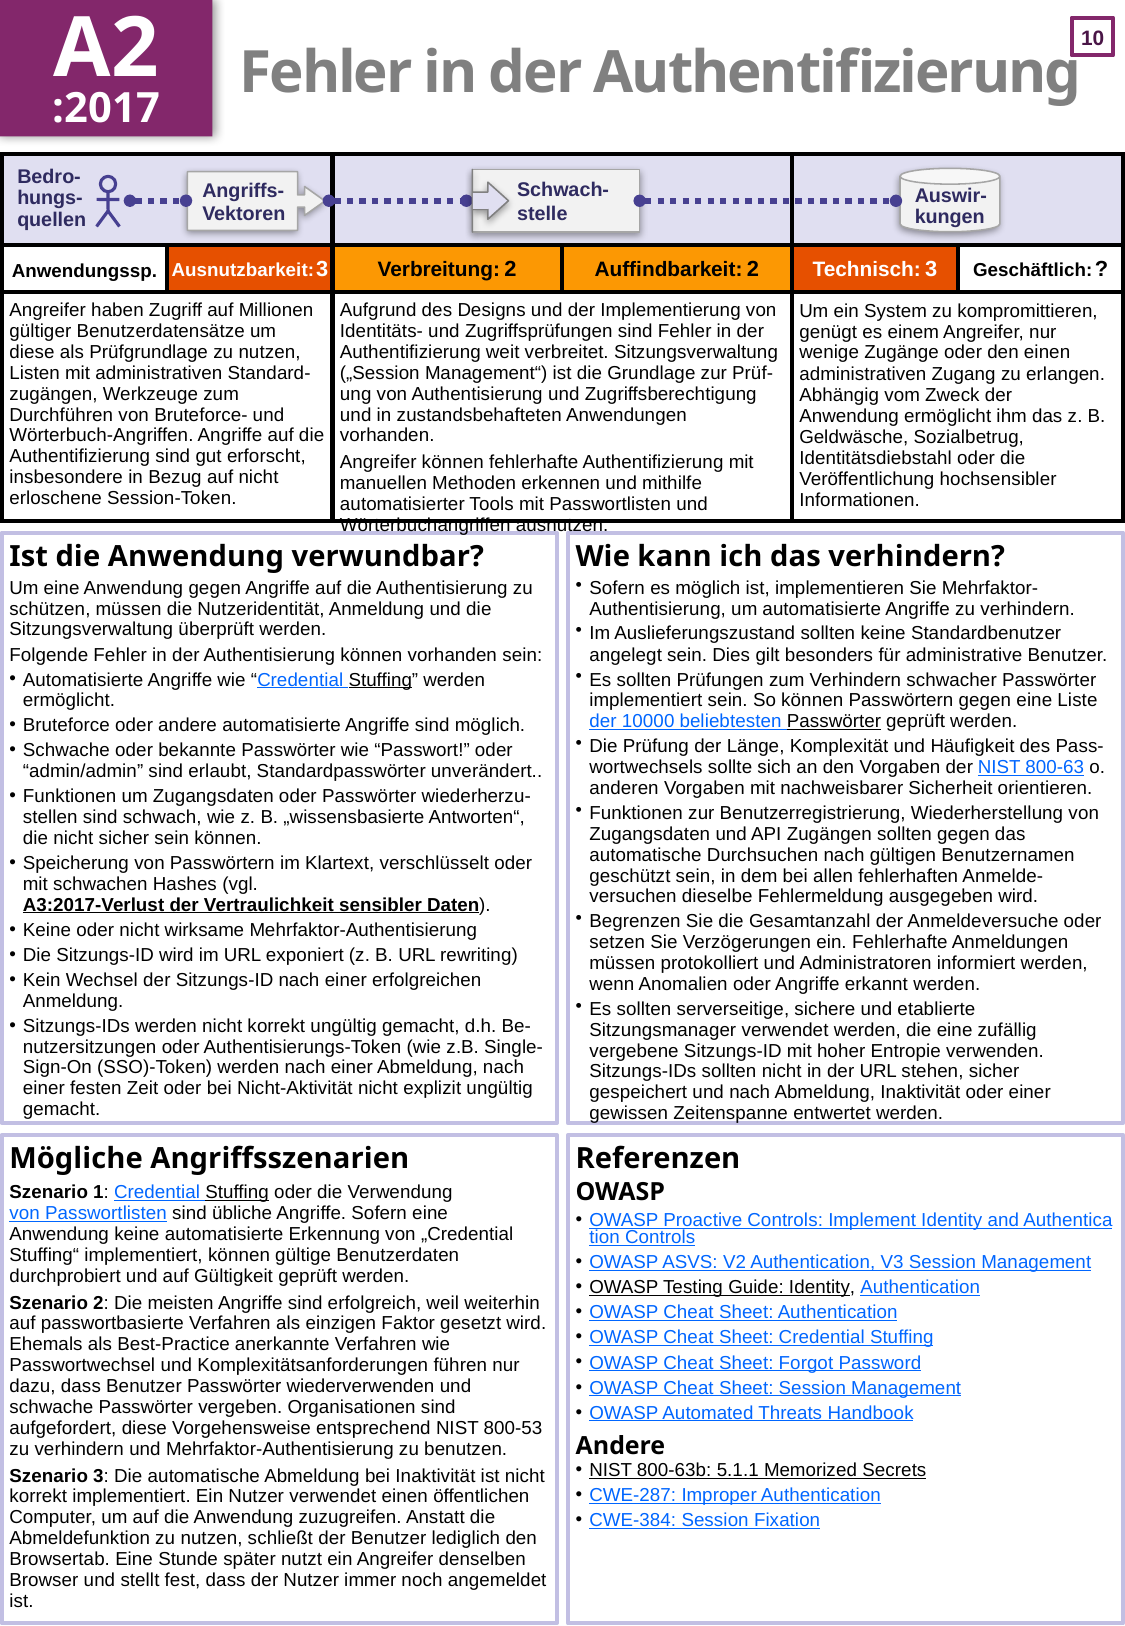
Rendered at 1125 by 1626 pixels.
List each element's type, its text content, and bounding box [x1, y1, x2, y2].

table_cell Auffindbarkeit: 2 [564, 247, 790, 290]
table_cell Um ein System zu kompromittieren, genügt es einem Angreifer, nur wenige Zugänge oder den einen administrativen Zugang zu erlangen. Abhängig vom Zweck der Anwendung ermöglicht ihm das z. B. Geldwäsche, Sozialbetrug, Identitätsdiebstahl oder die Veröffentlichung hochsensibler Informationen. [792, 294, 1123, 543]
table_cell Verbreitung: 2 [335, 247, 560, 290]
table_cell Aufgrund des Designs und der Implementierung von Identitäts- und Zugriffsprüfungen sind Fehler in der Authentifizierung weit verbreitet. Sitzungsverwaltung („Session Management“) ist die Grundlage zur Prüf-ung von Authentisierung und Zugriffsberechtigung und in zustandsbehafteten Anwendungen vorhanden. Angreifer können fehlerhafte Authentifizierung mit manuellen Methoden erkennen und mithilfe automatisierter Tools mit Passwortlisten und Wörterbuchangriffen ausnutzen. [332, 294, 792, 543]
text_box Referenzen OWASP OWASP Proactive Controls: Implement Identity and Authentication Controls OWASP ASVS: V2 Authentication, V3 Session Management OWASP Testing Guide: Identity, Authentication OWASP Cheat Sheet: Authentication OWASP Cheat Sheet: Credential Stuffing OWASP Cheat Sheet: Forgot Password OWASP Cheat Sheet: Session Management OWASP Automated Threats Handbook Andere NIST 800-63b: 5.1.1 Memorized Secrets CWE-287: Improper Authentication CWE-384: Session Fixation [566, 1133, 1125, 1625]
table_header [2, 154, 332, 243]
table_header [792, 154, 1123, 243]
table_header [332, 154, 792, 243]
table_cell [960, 247, 1121, 290]
list A2 :2017 [0, 0, 213, 137]
table_cell Ausnutzbarkeit: 3 [169, 247, 330, 290]
text_box Ist die Anwendung verwundbar? Um eine Anwendung gegen Angriffe auf die Authentisierung zu schützen, müssen die Nutzeridentität, Anmeldung und die Sitzungsverwaltung überprüft werden. Folgende Fehler in der Authentisierung können vorhanden sein: Automatisierte Angriffe wie “Credential Stuffing” werden ermöglicht. Bruteforce oder andere automatisierte Angriffe sind möglich. Schwache oder bekannte Passwörter wie “Passwort!” oder “admin/admin” sind erlaubt, Standardpasswörter unverändert.. Funktionen um Zugangsdaten oder Passwörter wiederherzu-stellen sind schwach, wie z. B. „wissensbasierte Antworten“, die nicht sicher sein können. Speicherung von Passwörtern im Klartext, verschlüsselt oder mit schwachen Hashes (vgl. A3:2017-Verlust der Vertraulichkeit sensibler Daten). Keine oder nicht wirksame Mehrfaktor-Authentisierung Die Sitzungs-ID wird im URL exponiert (z. B. URL rewriting) Kein Wechsel der Sitzungs-ID nach einer erfolgreichen Anmeldung. Sitzungs-IDs werden nicht korrekt ungültig gemacht, d.h. Be-nutzersitzungen oder Authentisierungs-Token (wie z.B. Single-Sign-On (SSO)-Token) werden nach einer Abmeldung, nach einer festen Zeit oder bei Nicht-Aktivität nicht explizit ungültig gemacht. [0, 531, 559, 1125]
table_cell [4, 247, 165, 290]
title Fehler in der Authentifizierung [225, 12, 1125, 134]
text_box Wie kann ich das verhindern? Sofern es möglich ist, implementieren Sie Mehrfaktor-Authentisierung, um automatisierte Angriffe zu verhindern. Im Auslieferungszustand sollten keine Standardbenutzer angelegt sein. Dies gilt besonders für administrative Benutzer. Es sollten Prüfungen zum Verhindern schwacher Passwörter implementiert sein. So können Passwörtern gegen eine Liste der 10000 beliebtesten Passwörter geprüft werden. Die Prüfung der Länge, Komplexität und Häufigkeit des Pass-wortwechsels sollte sich an den Vorgaben der NIST 800-63 o. anderen Vorgaben mit nachweisbarer Sicherheit orientieren. Funktionen zur Benutzerregistrierung, Wiederherstellung von Zugangsdaten und API Zugängen sollten gegen das automatische Durchsuchen nach gültigen Benutzernamen geschützt sein, in dem bei allen fehlerhaften Anmelde-versuchen dieselbe Fehlermeldung ausgegeben wird. Begrenzen Sie die Gesamtanzahl der Anmeldeversuche oder setzen Sie Verzögerungen ein. Fehlerhafte Anmeldungen müssen protokolliert und Administratoren informiert werden, wenn Anomalien oder Angriffe erkannt werden. Es sollten serverseitige, sichere und etablierte Sitzungsmanager verwendet werden, die eine zufällig vergebene Sitzungs-ID mit hoher Entropie verwenden. Sitzungs-IDs sollten nicht in der URL stehen, sicher gespeichert und nach Abmeldung, Inaktivität oder einer gewissen Zeitenspanne entwertet werden. [566, 531, 1125, 1125]
table_cell Angreifer haben Zugriff auf Millionen gültiger Benutzerdatensätze um diese als Prüfgrundlage zu nutzen, Listen mit administrativen Standard-zugängen, Werkzeuge zum Durchführen von Bruteforce- und Wörterbuch-Angriffen. Angriffe auf die Authentifizierung sind gut erforscht, insbesondere in Bezug auf nicht erloschene Session-Token. [2, 294, 332, 543]
table_cell Technisch: 3 [794, 247, 956, 290]
text_box Mögliche Angriffsszenarien Szenario 1: Credential Stuffing oder die Verwendung von Passwortlisten sind übliche Angriffe. Sofern eine Anwendung keine automatisierte Erkennung von „Credential Stuffing“ implementiert, können gültige Benutzerdaten durchprobiert und auf Gültigkeit geprüft werden. Szenario 2: Die meisten Angriffe sind erfolgreich, weil weiterhin auf passwortbasierte Verfahren als einzigen Faktor gesetzt wird. Ehemals als Best-Practice anerkannte Verfahren wie Passwortwechsel und Komplexitätsanforderungen führen nur dazu, dass Benutzer Passwörter wiederverwenden und schwache Passwörter vergeben. Organisationen sind aufgefordert, diese Vorgehensweise entsprechend NIST 800-53 zu verhindern und Mehrfaktor-Authentisierung zu benutzen. Szenario 3: Die automatische Abmeldung bei Inaktivität ist nicht korrekt implementiert. Ein Nutzer verwendet einen öffentlichen Computer, um auf die Anwendung zuzugreifen. Anstatt die Abmeldefunktion zu nutzen, schließt der Benutzer lediglich den Browsertab. Eine Stunde später nutzt ein Angreifer denselben Browser und stellt fest, dass der Nutzer immer noch angemeldet ist. [0, 1133, 559, 1625]
